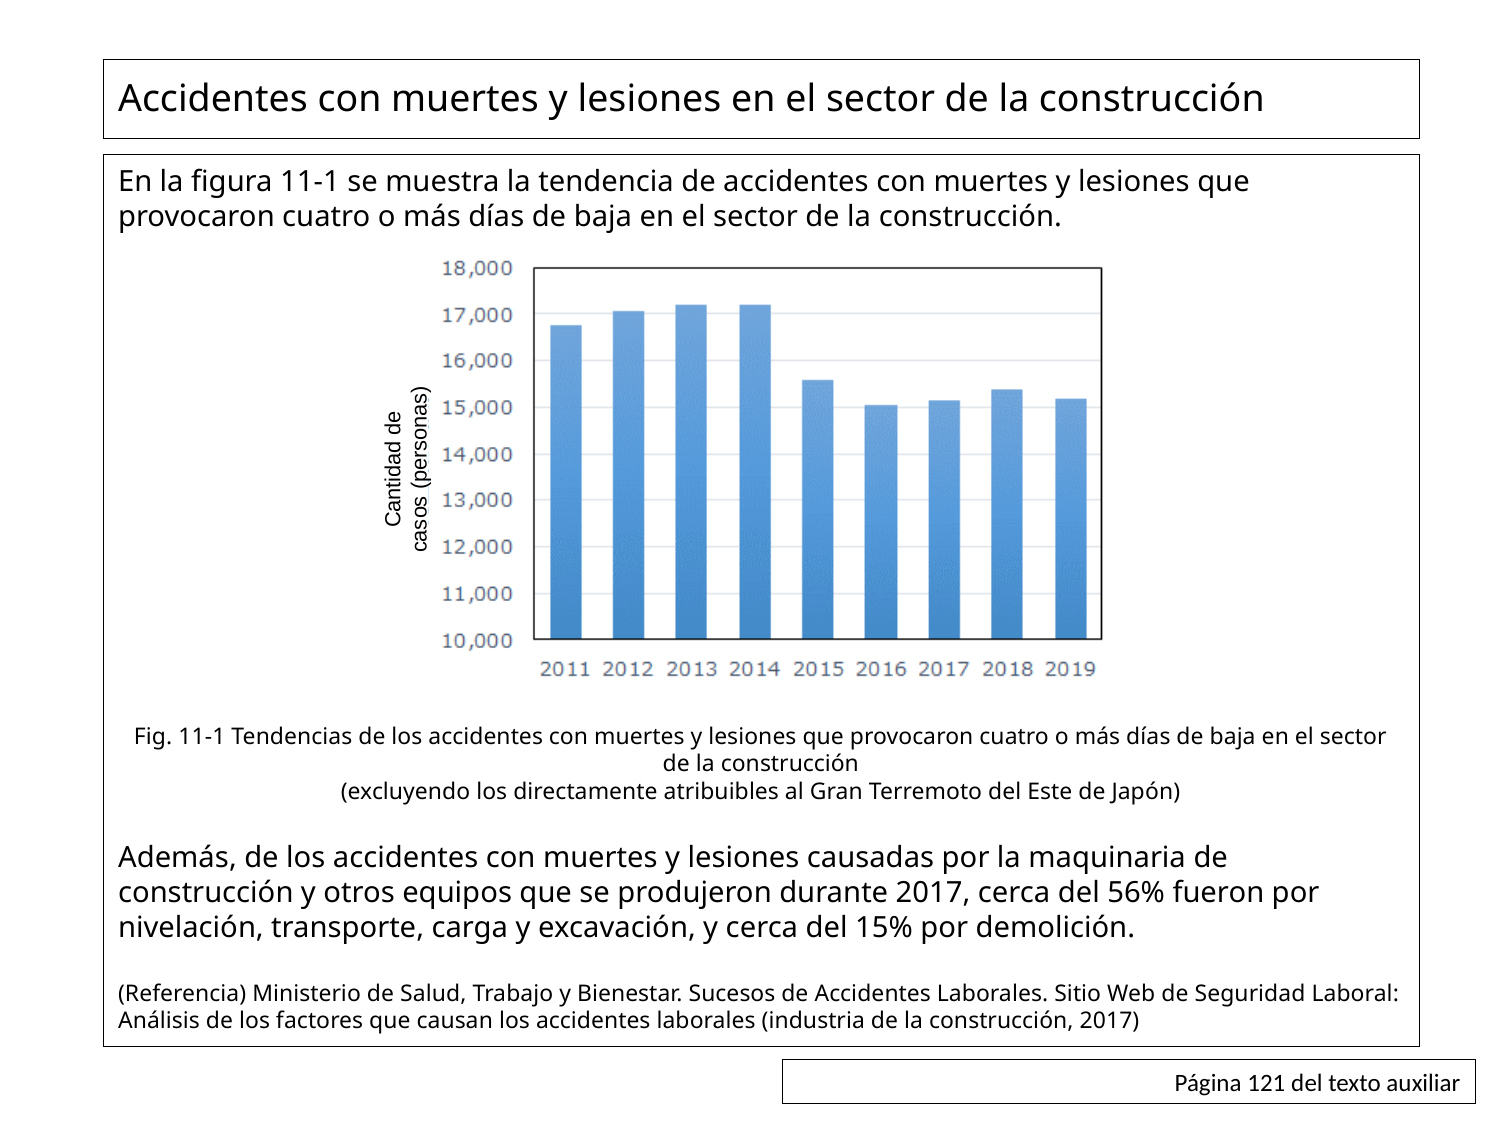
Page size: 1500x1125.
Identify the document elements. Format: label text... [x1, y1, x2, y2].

title Accidentes con muertes y lesiones en el sector de la construcción [103, 59, 1420, 139]
text_box Página 121 del texto auxiliar [782, 1059, 1476, 1104]
text_box En la figura 11-1 se muestra la tendencia de accidentes con muertes y lesiones que provocaron cuatro o más días de baja en el sector de la construcción. Fig. 11-1 Tendencias de los accidentes con muertes y lesiones que provocaron cuatro o más días de baja en el sector de la construcción (excluyendo los directamente atribuibles al Gran Terremoto del Este de Japón) Además, de los accidentes con muertes y lesiones causadas por la maquinaria de construcción y otros equipos que se produjeron durante 2017, cerca del 56% fueron por nivelación, transporte, carga y excavación, y cerca del 15% por demolición. (Referencia) Ministerio de Salud, Trabajo y Bienestar. Sucesos de Accidentes Laborales. Sitio Web de Seguridad Laboral: Análisis de los factores que causan los accidentes laborales (industria de la construcción, 2017) [103, 154, 1420, 1047]
picture [374, 244, 1126, 695]
